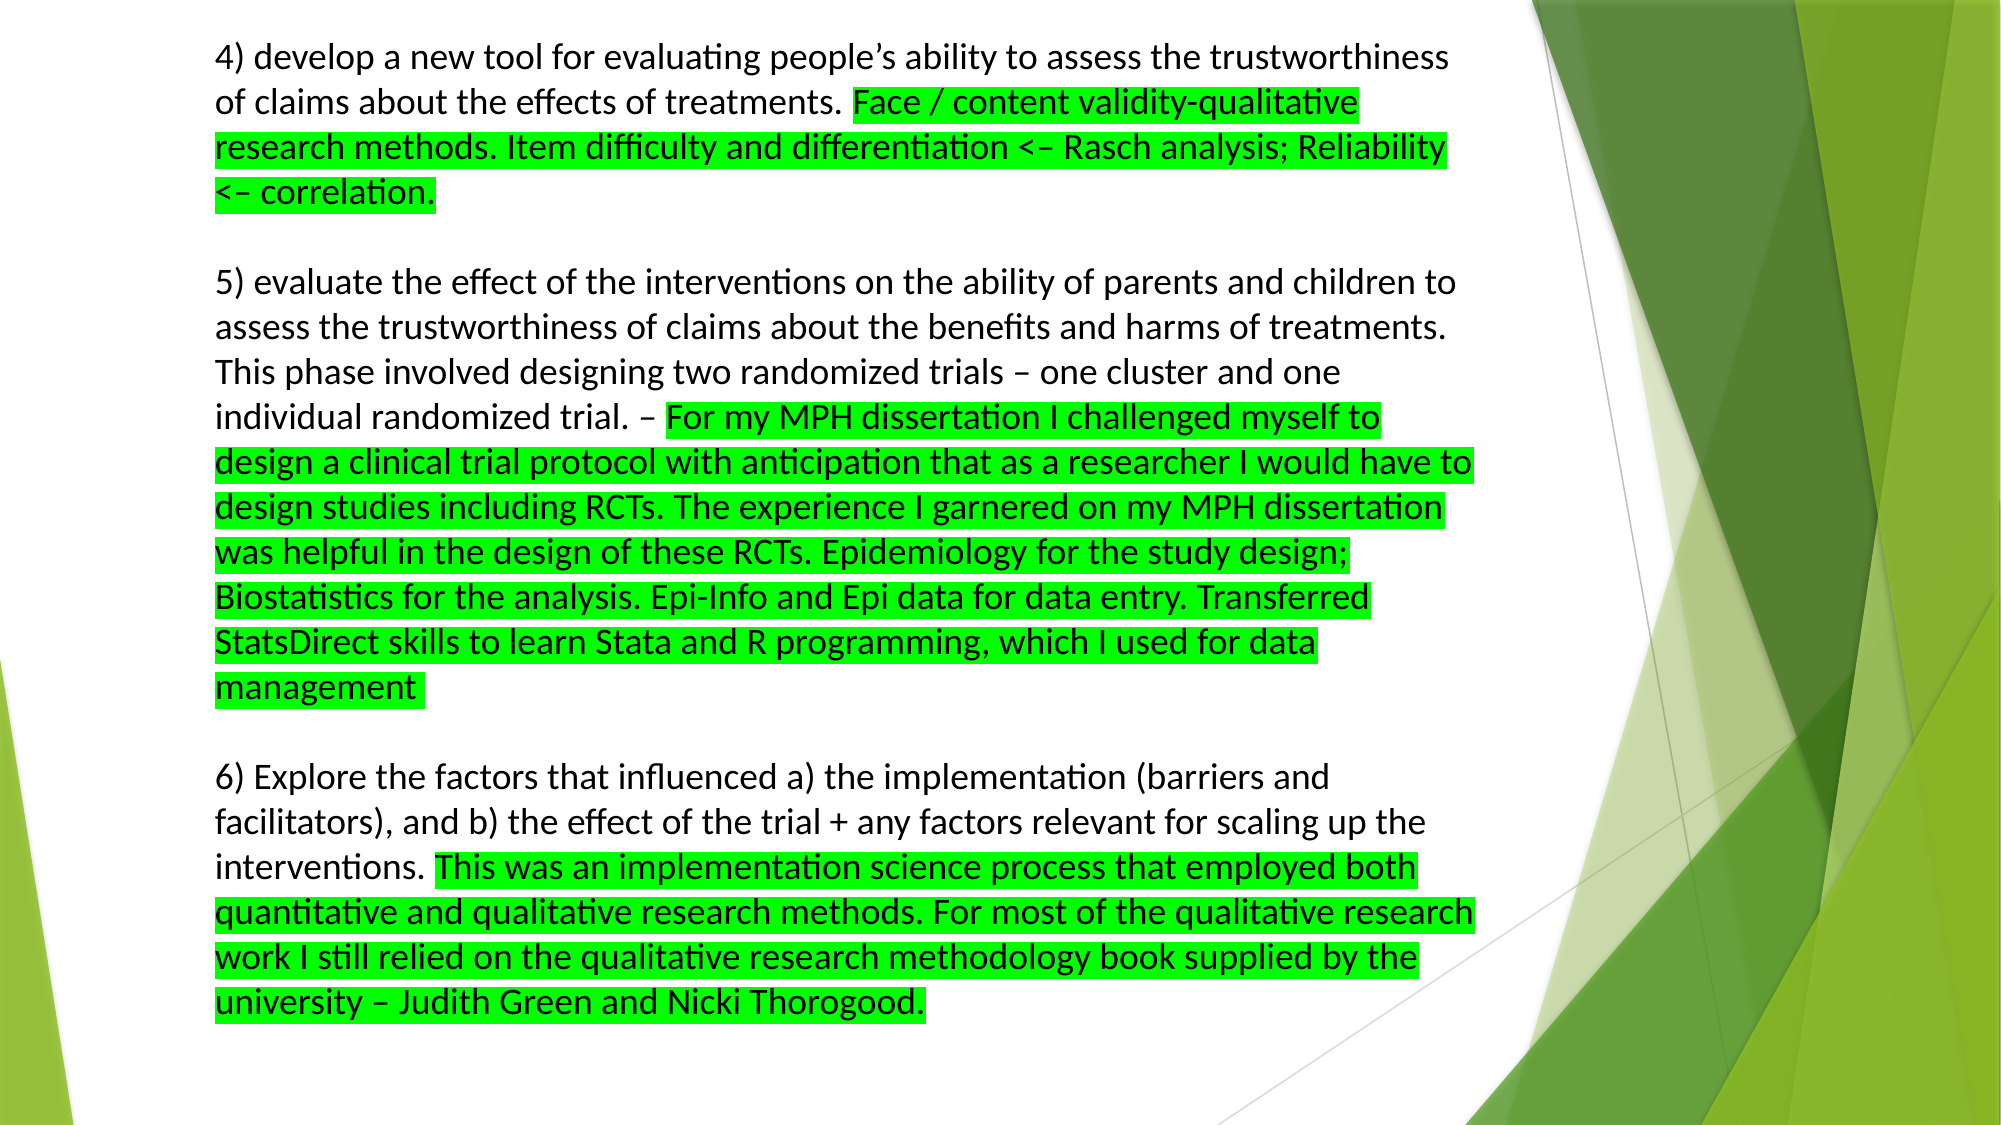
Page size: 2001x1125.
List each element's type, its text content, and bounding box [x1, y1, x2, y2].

text_box 4) develop a new tool for evaluating people’s ability to assess the trustworthiness of claims about the effects of treatments. Face / content validity-qualitative research methods. Item difficulty and differentiation <– Rasch analysis; Reliability <– correlation. 5) evaluate the effect of the interventions on the ability of parents and children to assess the trustworthiness of claims about the benefits and harms of treatments. This phase involved designing two randomized trials – one cluster and one individual randomized trial. – For my MPH dissertation I challenged myself to design a clinical trial protocol with anticipation that as a researcher I would have to design studies including RCTs. The experience I garnered on my MPH dissertation was helpful in the design of these RCTs. Epidemiology for the study design; Biostatistics for the analysis. Epi-Info and Epi data for data entry. Transferred StatsDirect skills to learn Stata and R programming, which I used for data management 6) Explore the factors that influenced a) the implementation (barriers and facilitators), and b) the effect of the trial + any factors relevant for scaling up the interventions. This was an implementation science process that employed both quantitative and qualitative research methods. For most of the qualitative research work I still relied on the qualitative research methodology book supplied by the university – Judith Green and Nicki Thorogood. [200, 24, 1500, 1030]
